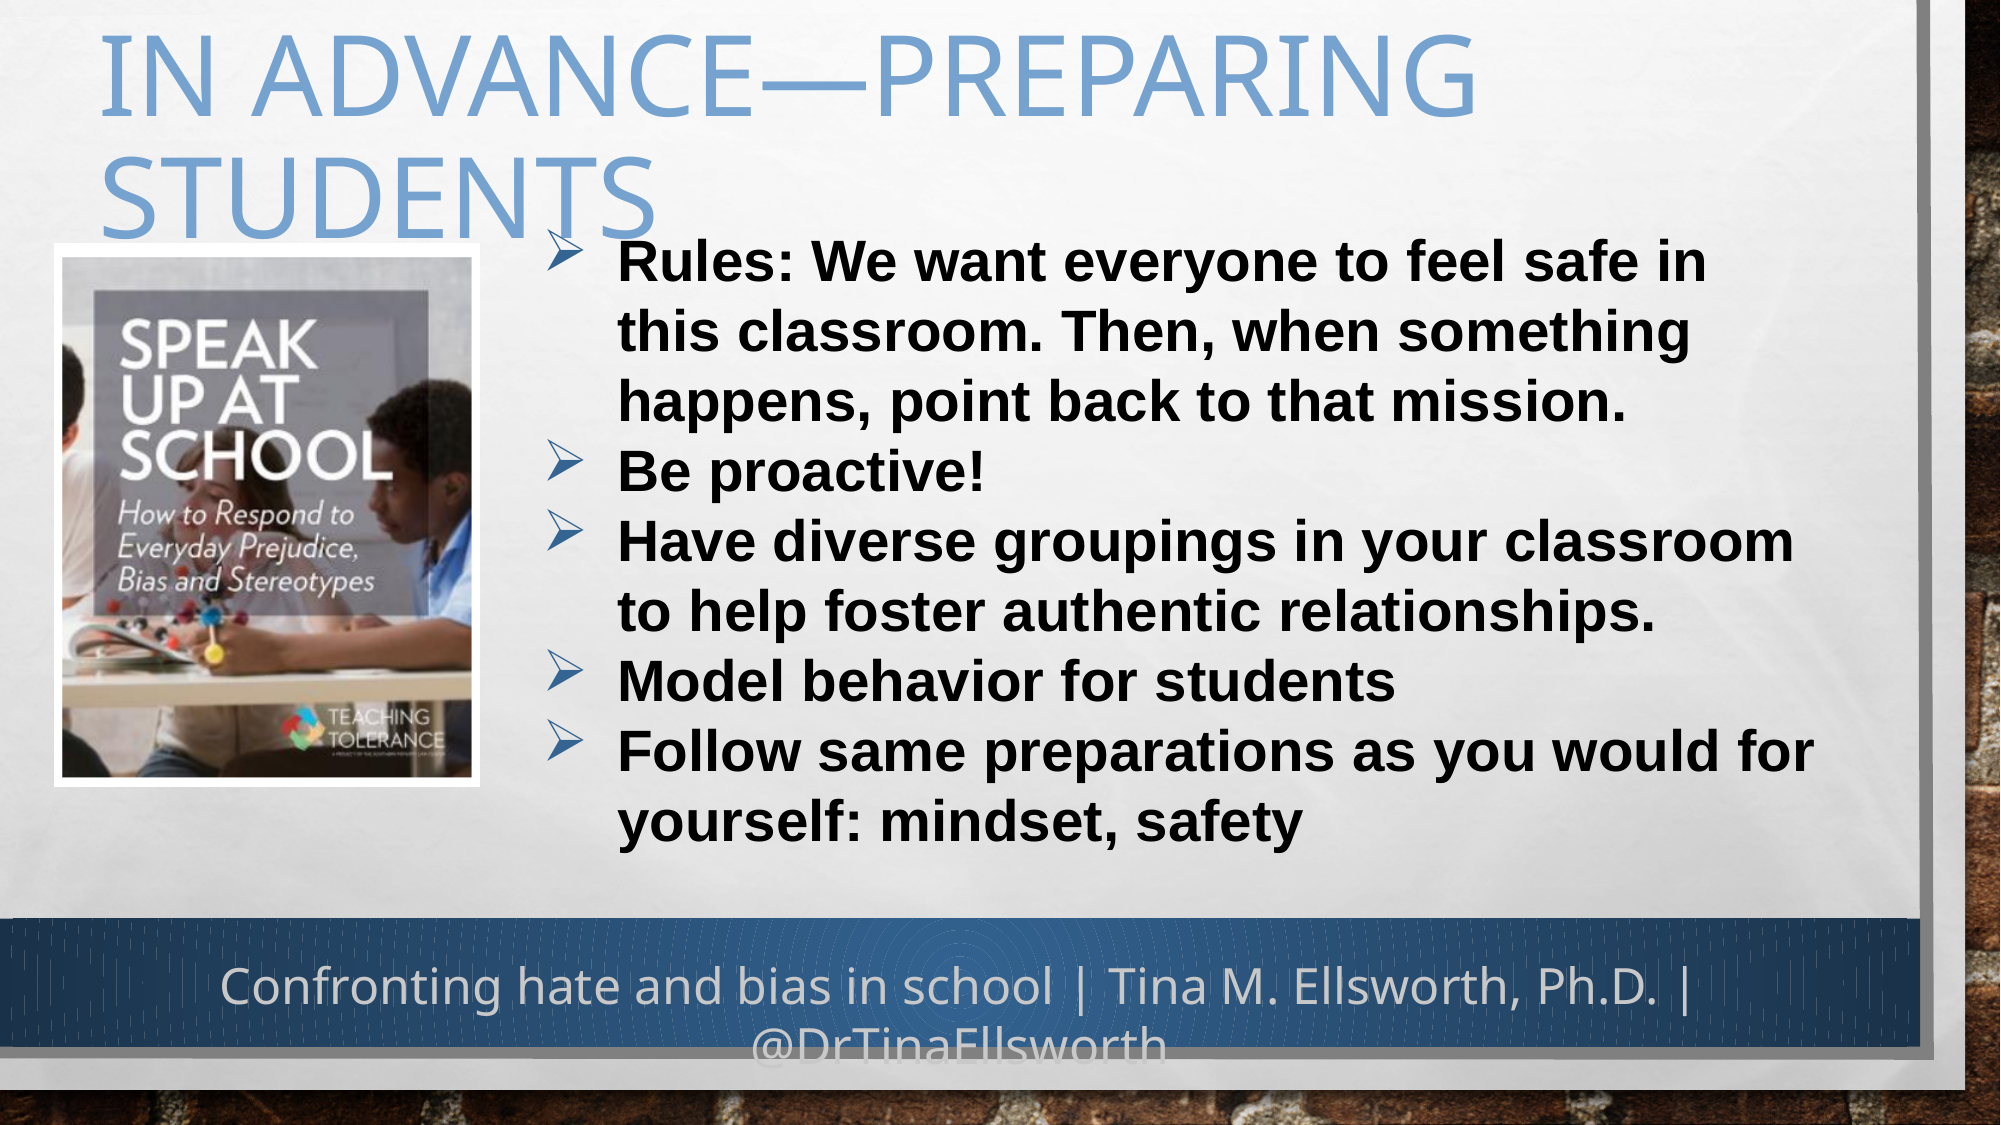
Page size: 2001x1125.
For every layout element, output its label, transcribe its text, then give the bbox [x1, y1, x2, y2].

text_box Confronting hate and bias in school | Tina M. Ellsworth, Ph.D. | @DrTinaEllsworth [0, 947, 1920, 1082]
picture [54, 243, 480, 787]
picture [0, 0, 2000, 1125]
title In advance—preparing students [83, 0, 1893, 336]
text_box Rules: We want everyone to feel safe in this classroom. Then, when something happens, point back to that mission. Be proactive! Have diverse groupings in your classroom to help foster authentic relationships. Model behavior for students Follow same preparations as you would for yourself: mindset, safety [527, 215, 1844, 860]
